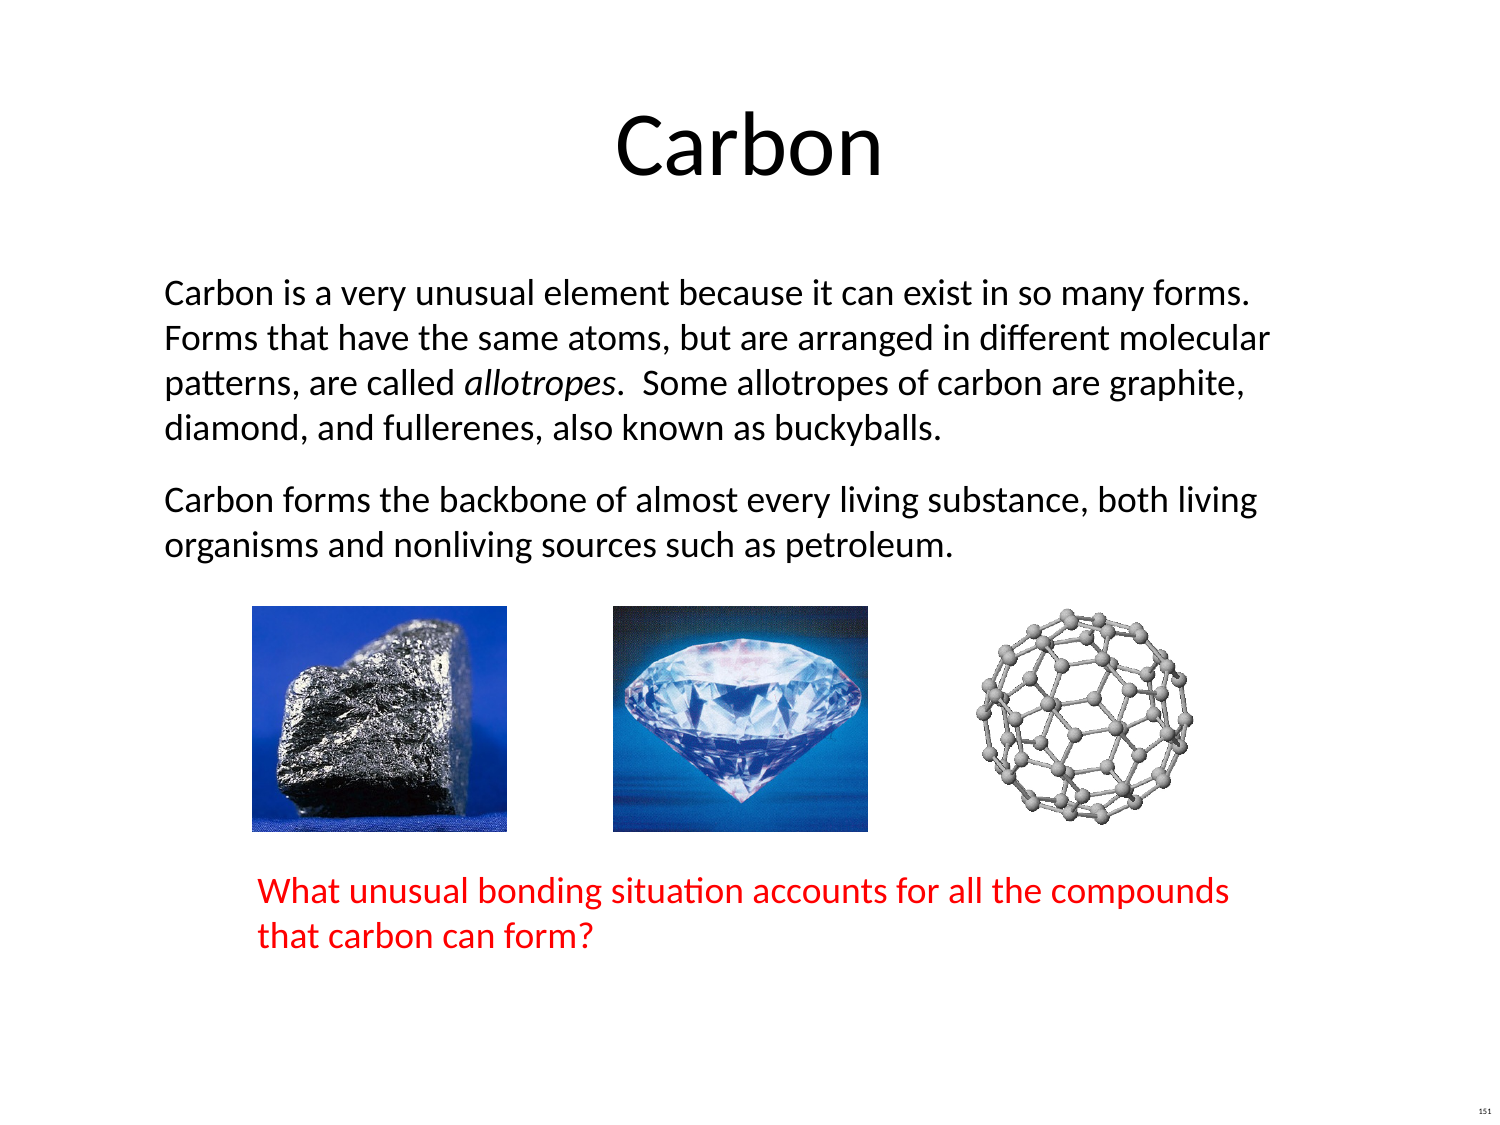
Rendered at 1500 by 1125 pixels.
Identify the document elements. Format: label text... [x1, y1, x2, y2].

text_box 151 [1463, 1098, 1500, 1124]
picture [969, 604, 1202, 831]
picture [612, 606, 868, 832]
title Carbon [75, 45, 1425, 233]
text_box What unusual bonding situation accounts for all the compounds that carbon can form? [242, 858, 1255, 964]
picture [251, 606, 507, 832]
text_box Carbon is a very unusual element because it can exist in so many forms. Forms that have the same atoms, but are arranged in different molecular patterns, are called allotropes. Some allotropes of carbon are graphite, diamond, and fullerenes, also known as buckyballs. Carbon forms the backbone of almost every living substance, both living organisms and nonliving sources such as petroleum. [149, 260, 1296, 573]
